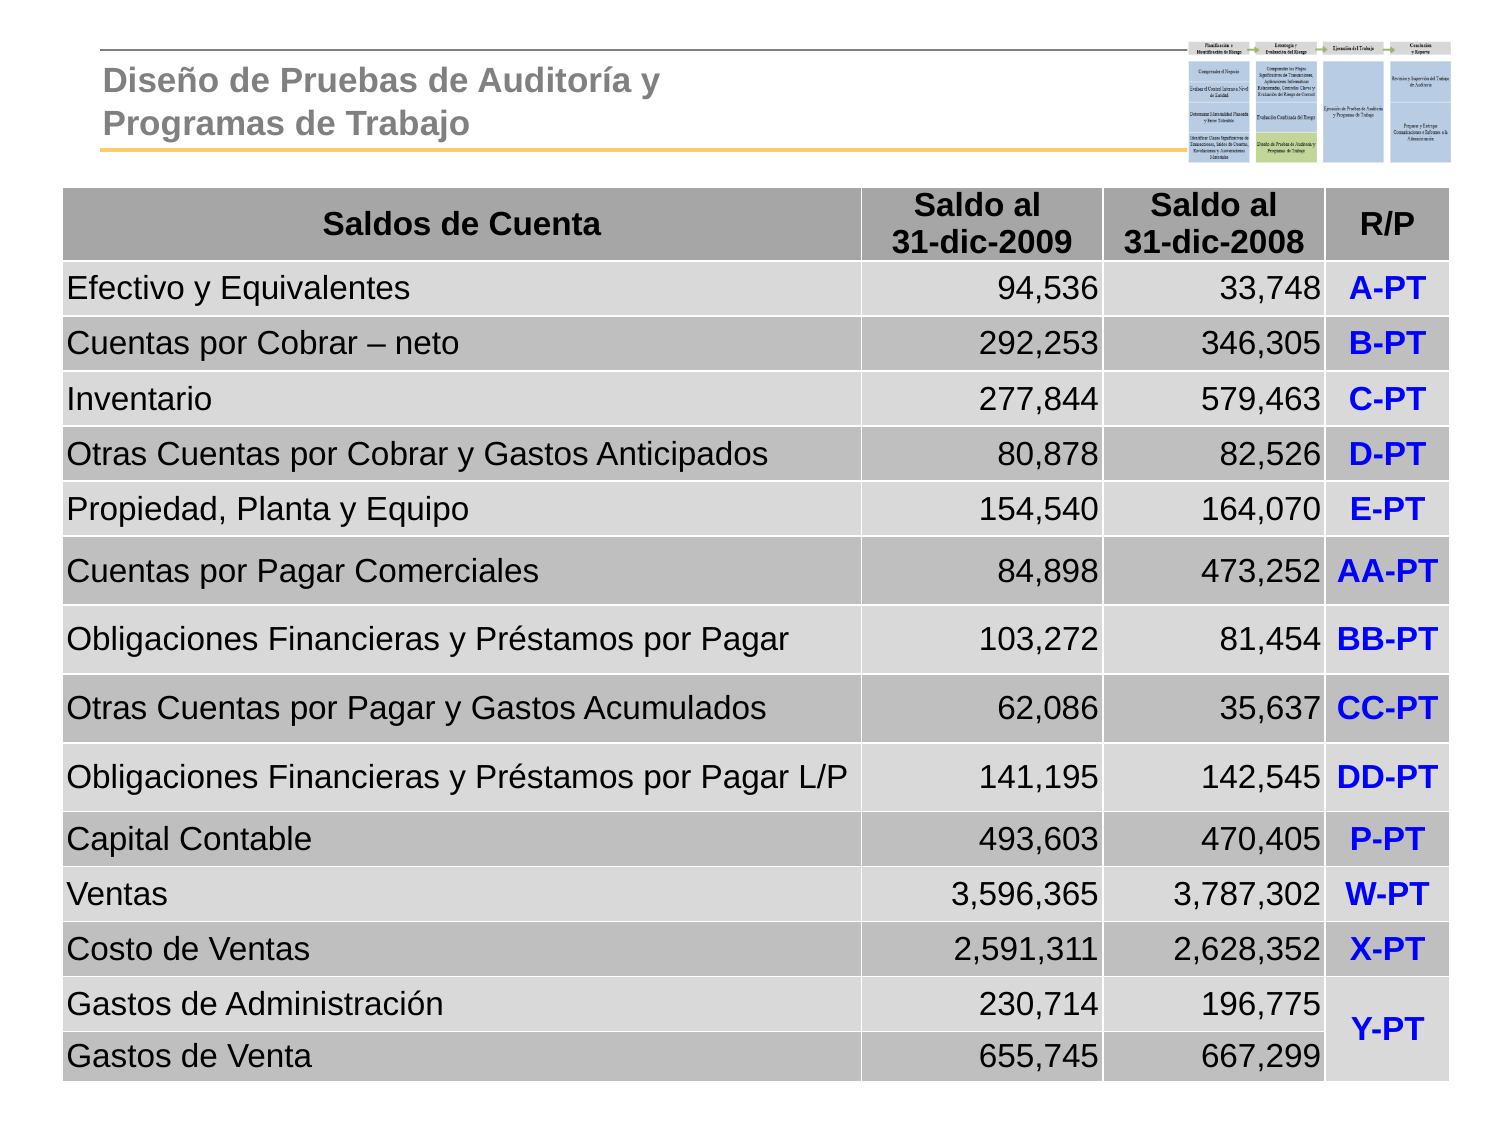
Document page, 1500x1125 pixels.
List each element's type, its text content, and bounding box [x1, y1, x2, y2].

table_cell Efectivo y Equivalentes [63, 262, 861, 315]
table_cell Ventas [63, 867, 861, 921]
table_cell Cuentas por Cobrar – neto [63, 317, 861, 370]
table_cell DD-PT [1326, 744, 1449, 811]
table_cell 292,253 [862, 317, 1102, 370]
title Diseño de Pruebas de Auditoría y Programas de Trabajo [87, 50, 1182, 150]
table_cell 230,714 [862, 977, 1102, 1031]
table_cell 579,463 [1104, 372, 1324, 425]
table_cell 2,628,352 [1104, 922, 1324, 976]
table_cell CC-PT [1326, 675, 1449, 742]
table_cell 196,775 [1104, 977, 1324, 1031]
table_cell 80,878 [862, 427, 1102, 480]
table_cell 667,299 [1104, 1032, 1324, 1081]
table_cell W-PT [1326, 867, 1449, 921]
table_cell X-PT [1326, 922, 1449, 976]
table_cell 154,540 [862, 482, 1102, 535]
table_cell Cuentas por Pagar Comerciales [63, 537, 861, 604]
table_cell 35,637 [1104, 675, 1324, 742]
table_cell 81,454 [1104, 606, 1324, 673]
table_cell 164,070 [1104, 482, 1324, 535]
table_cell Capital Contable [63, 812, 861, 866]
table_cell 277,844 [862, 372, 1102, 425]
table_cell B-PT [1326, 317, 1449, 370]
table_cell Inventario [63, 372, 861, 425]
table_cell BB-PT [1326, 606, 1449, 673]
table_cell 103,272 [862, 606, 1102, 673]
table_header Saldo al 31-dic-2008 [1104, 188, 1324, 260]
table_cell 3,787,302 [1104, 867, 1324, 921]
table_header R/P [1326, 188, 1449, 260]
table_cell 141,195 [862, 744, 1102, 811]
table_cell 2,591,311 [862, 922, 1102, 976]
table_cell 470,405 [1104, 812, 1324, 866]
table_cell Otras Cuentas por Pagar y Gastos Acumulados [63, 675, 861, 742]
table_cell 94,536 [862, 262, 1102, 315]
table_cell 473,252 [1104, 537, 1324, 604]
table_cell Y-PT [1326, 977, 1449, 1081]
table_cell 493,603 [862, 812, 1102, 866]
table_header Saldos de Cuenta [63, 188, 861, 260]
table_cell E-PT [1326, 482, 1449, 535]
table_cell 82,526 [1104, 427, 1324, 480]
table_cell Obligaciones Financieras y Préstamos por Pagar L/P [63, 744, 861, 811]
table_cell Gastos de Administración [63, 977, 861, 1031]
table_cell 84,898 [862, 537, 1102, 604]
table_header Saldo al 31-dic-2009 [862, 188, 1102, 260]
table_cell Obligaciones Financieras y Préstamos por Pagar [63, 606, 861, 673]
table_cell 142,545 [1104, 744, 1324, 811]
table_cell 346,305 [1104, 317, 1324, 370]
picture [1187, 37, 1454, 163]
table_cell Otras Cuentas por Cobrar y Gastos Anticipados [63, 427, 861, 480]
table_cell D-PT [1326, 427, 1449, 480]
table_cell Gastos de Venta [63, 1032, 861, 1081]
table_cell Propiedad, Planta y Equipo [63, 482, 861, 535]
table_cell 3,596,365 [862, 867, 1102, 921]
table_cell 33,748 [1104, 262, 1324, 315]
table_cell A-PT [1326, 262, 1449, 315]
table_cell 62,086 [862, 675, 1102, 742]
table_cell AA-PT [1326, 537, 1449, 604]
table_cell C-PT [1326, 372, 1449, 425]
table_cell Costo de Ventas [63, 922, 861, 976]
table_cell P-PT [1326, 812, 1449, 866]
table_cell 655,745 [862, 1032, 1102, 1081]
